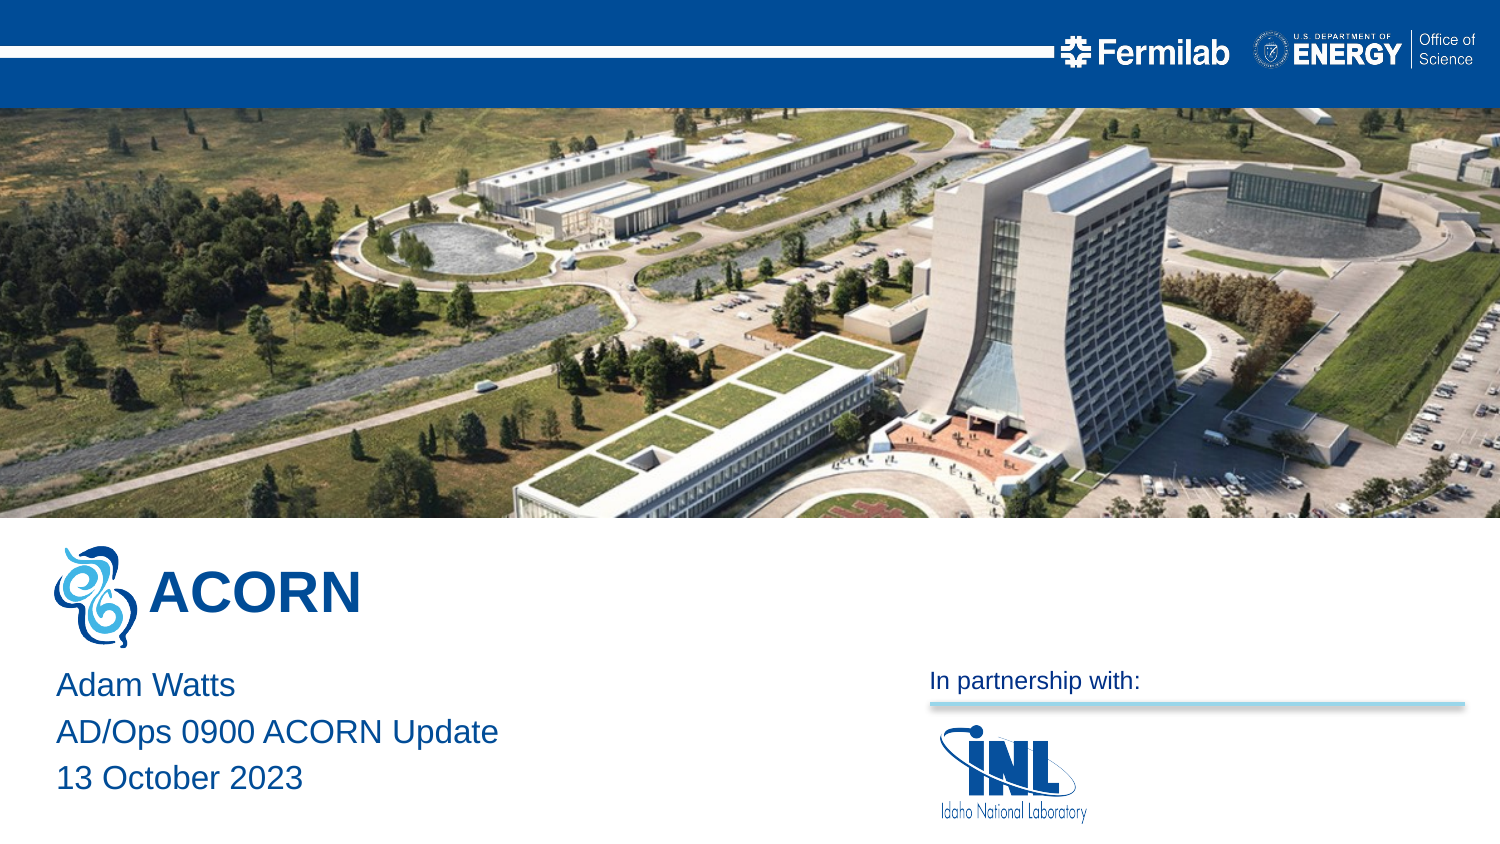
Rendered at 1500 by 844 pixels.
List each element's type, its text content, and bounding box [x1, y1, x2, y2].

text_box ACORN [152, 546, 393, 620]
picture [0, 108, 1500, 518]
picture [41, 543, 149, 651]
picture [0, 30, 1475, 69]
picture [940, 724, 1087, 825]
list Adam Watts AD/Ops 0900 ACORN Update 13 October 2023 [56, 655, 864, 810]
